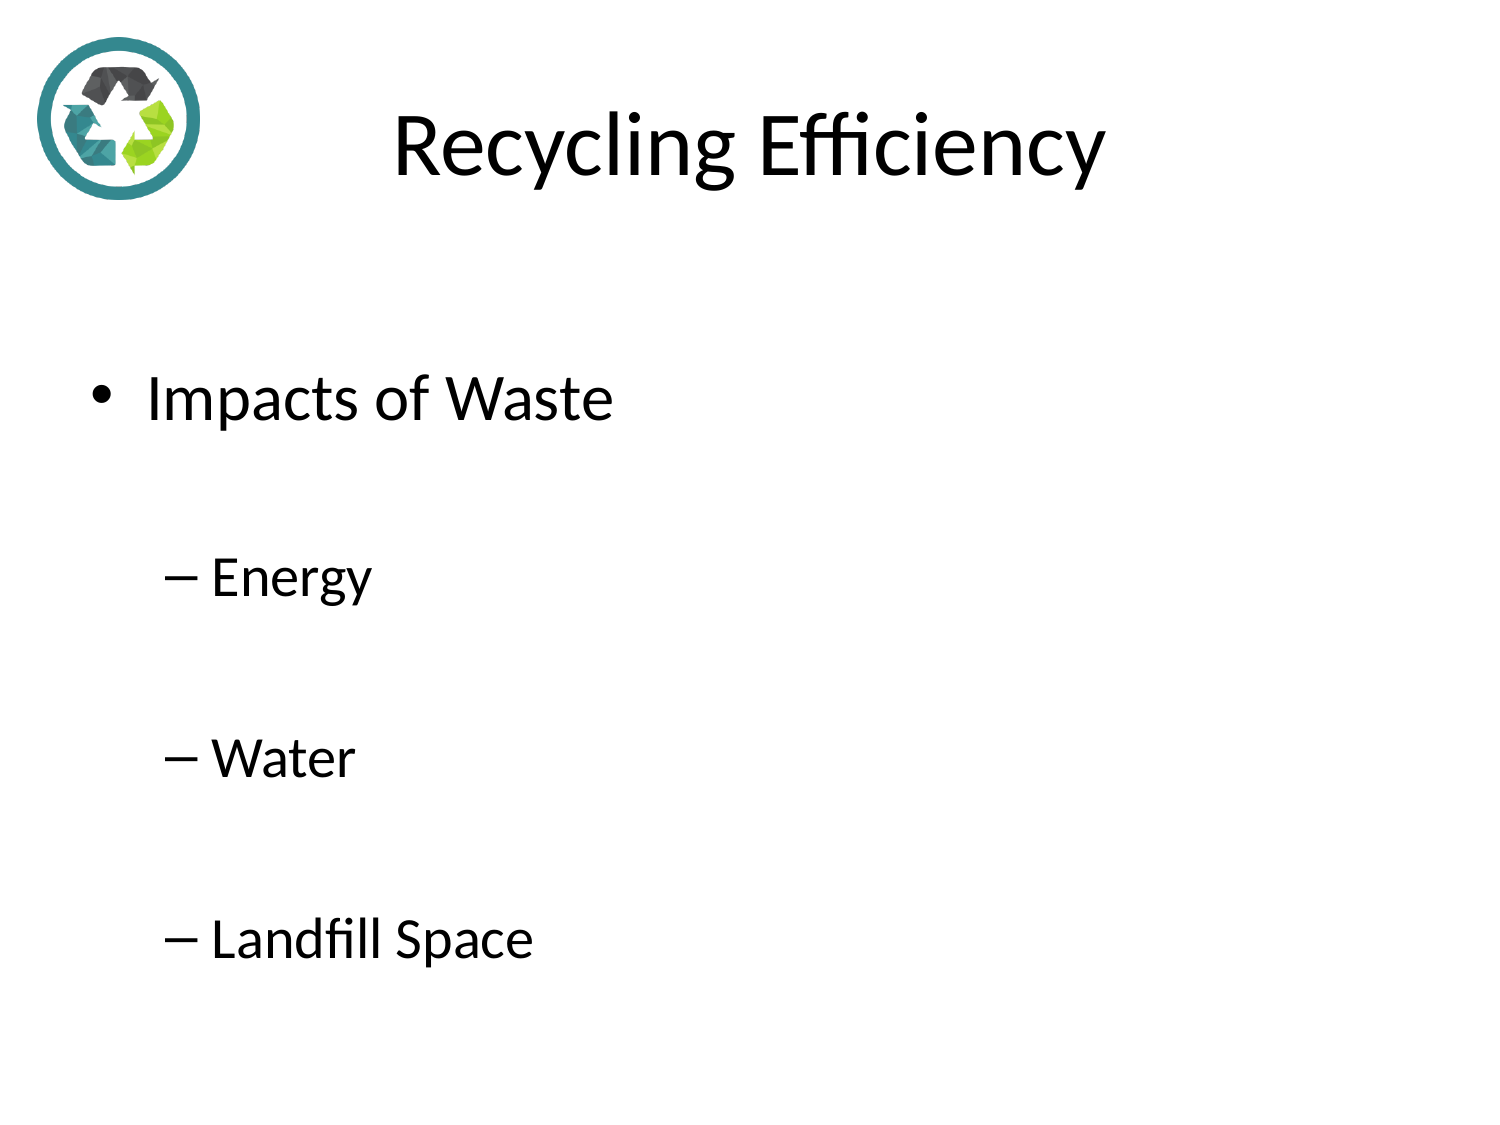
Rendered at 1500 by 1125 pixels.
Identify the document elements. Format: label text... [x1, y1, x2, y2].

picture [37, 37, 201, 201]
list Impacts of Waste Energy Water Landfill Space [75, 262, 1425, 1005]
title Recycling Efficiency [75, 45, 1425, 233]
